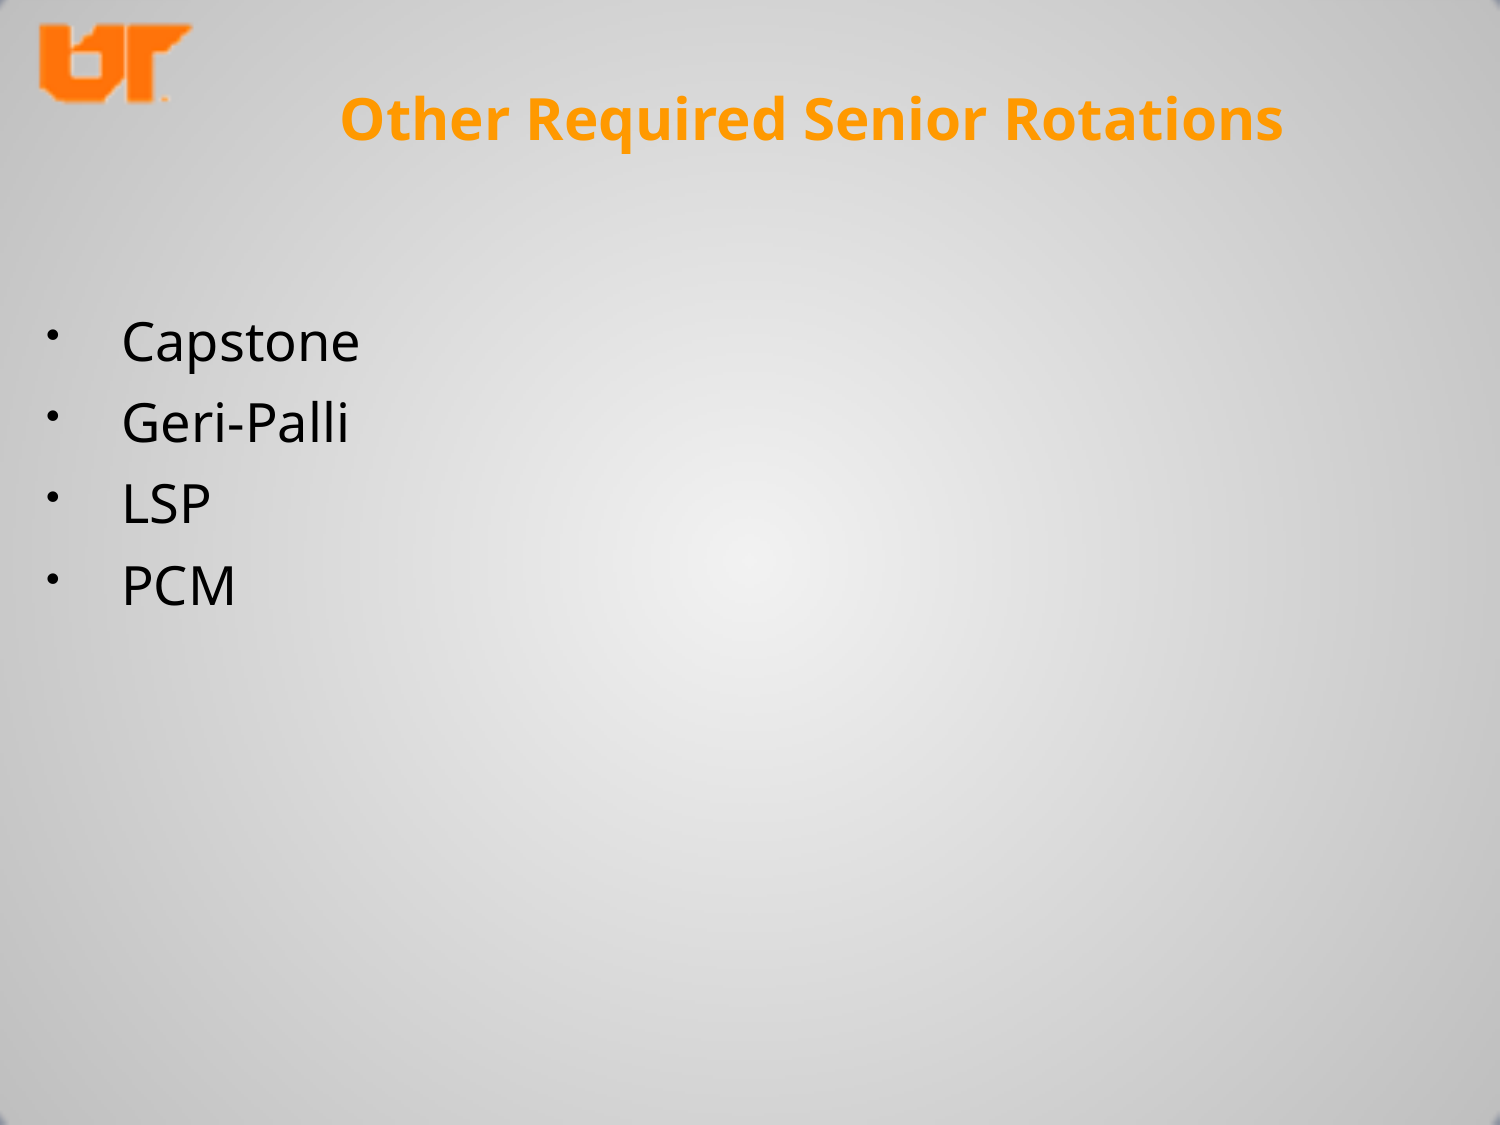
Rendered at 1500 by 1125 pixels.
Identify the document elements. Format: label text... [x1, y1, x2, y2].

title Other Required Senior Rotations [324, 74, 1313, 201]
list Capstone Geri-Palli LSP PCM [12, 299, 1500, 1025]
picture [0, 0, 1500, 1125]
